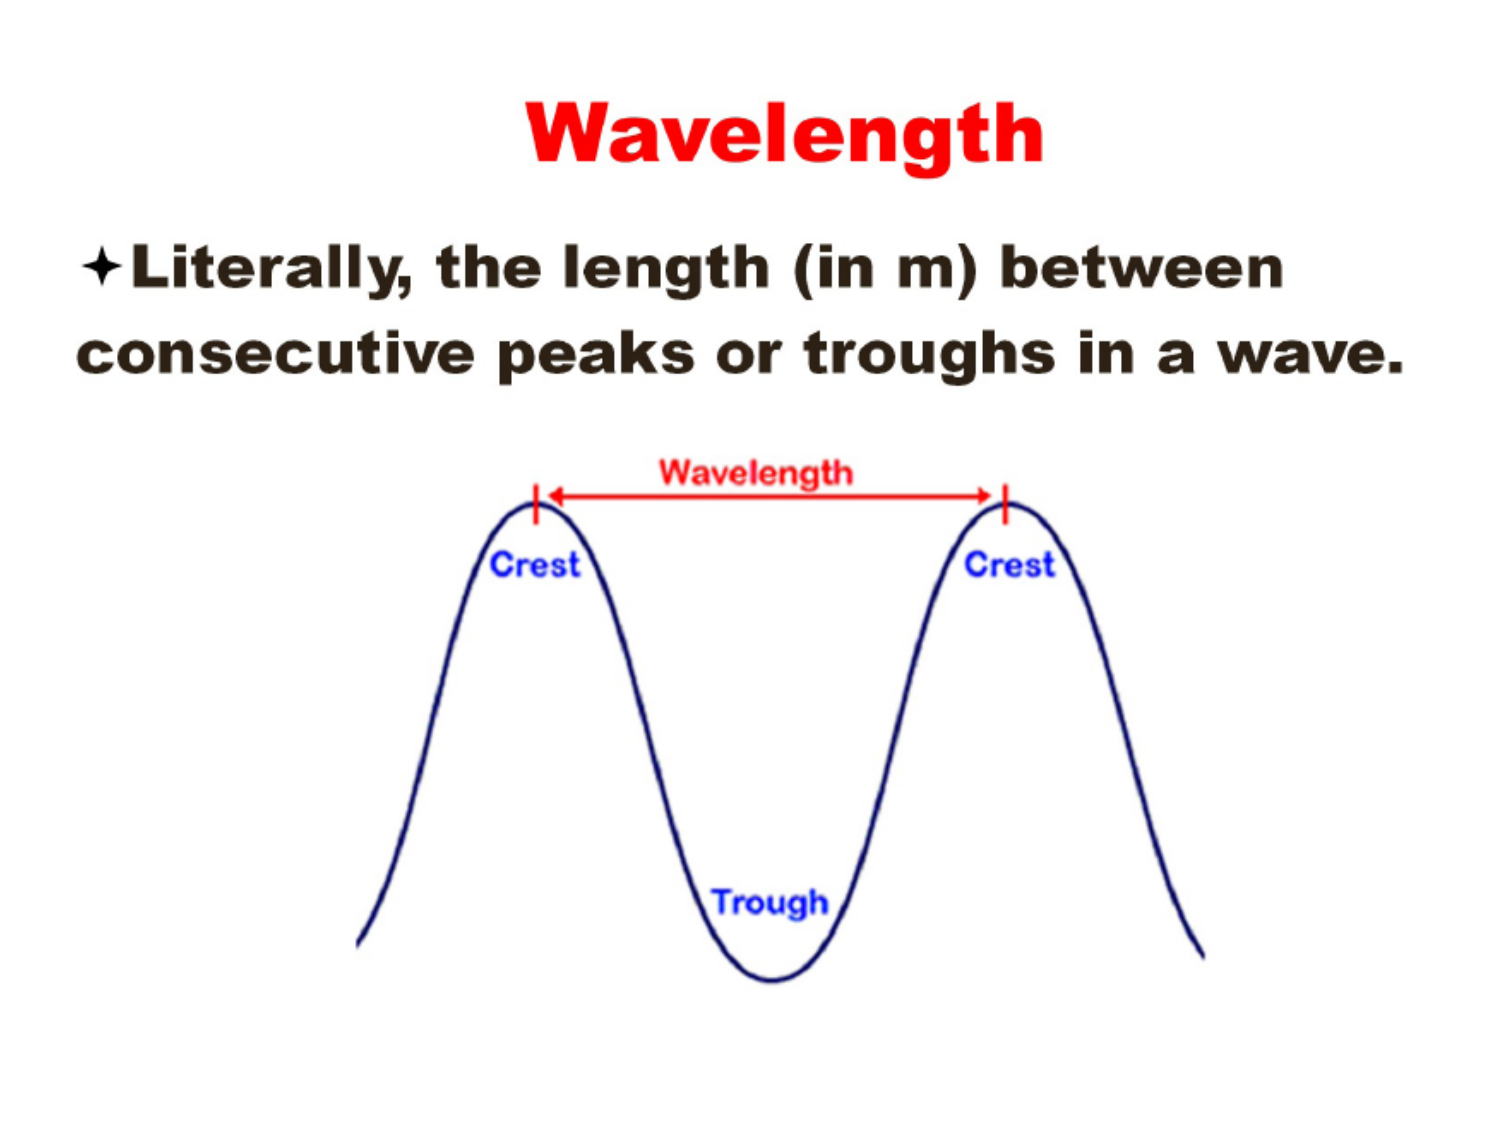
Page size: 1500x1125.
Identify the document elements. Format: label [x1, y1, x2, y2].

picture [74, 74, 1413, 1019]
